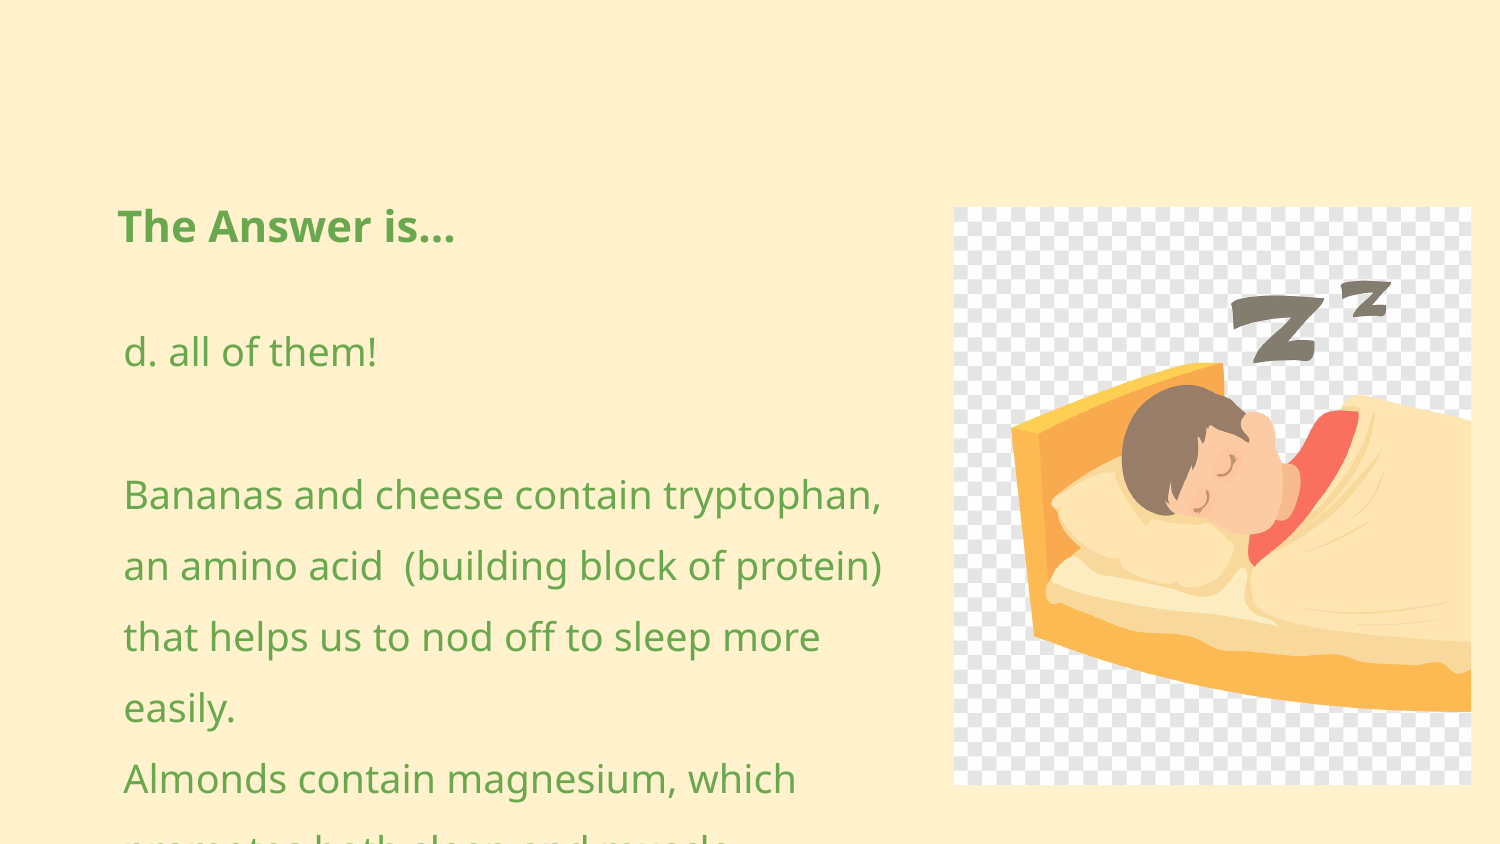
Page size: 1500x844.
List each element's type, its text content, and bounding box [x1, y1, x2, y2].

subtitle The Answer is... [33, 183, 540, 288]
text_box d. all of them! Bananas and cheese contain tryptophan, an amino acid (building block of protein) that helps us to nod off to sleep more easily. Almonds contain magnesium, which promotes both sleep and muscle relaxation! [33, 288, 954, 844]
picture [953, 207, 1472, 785]
